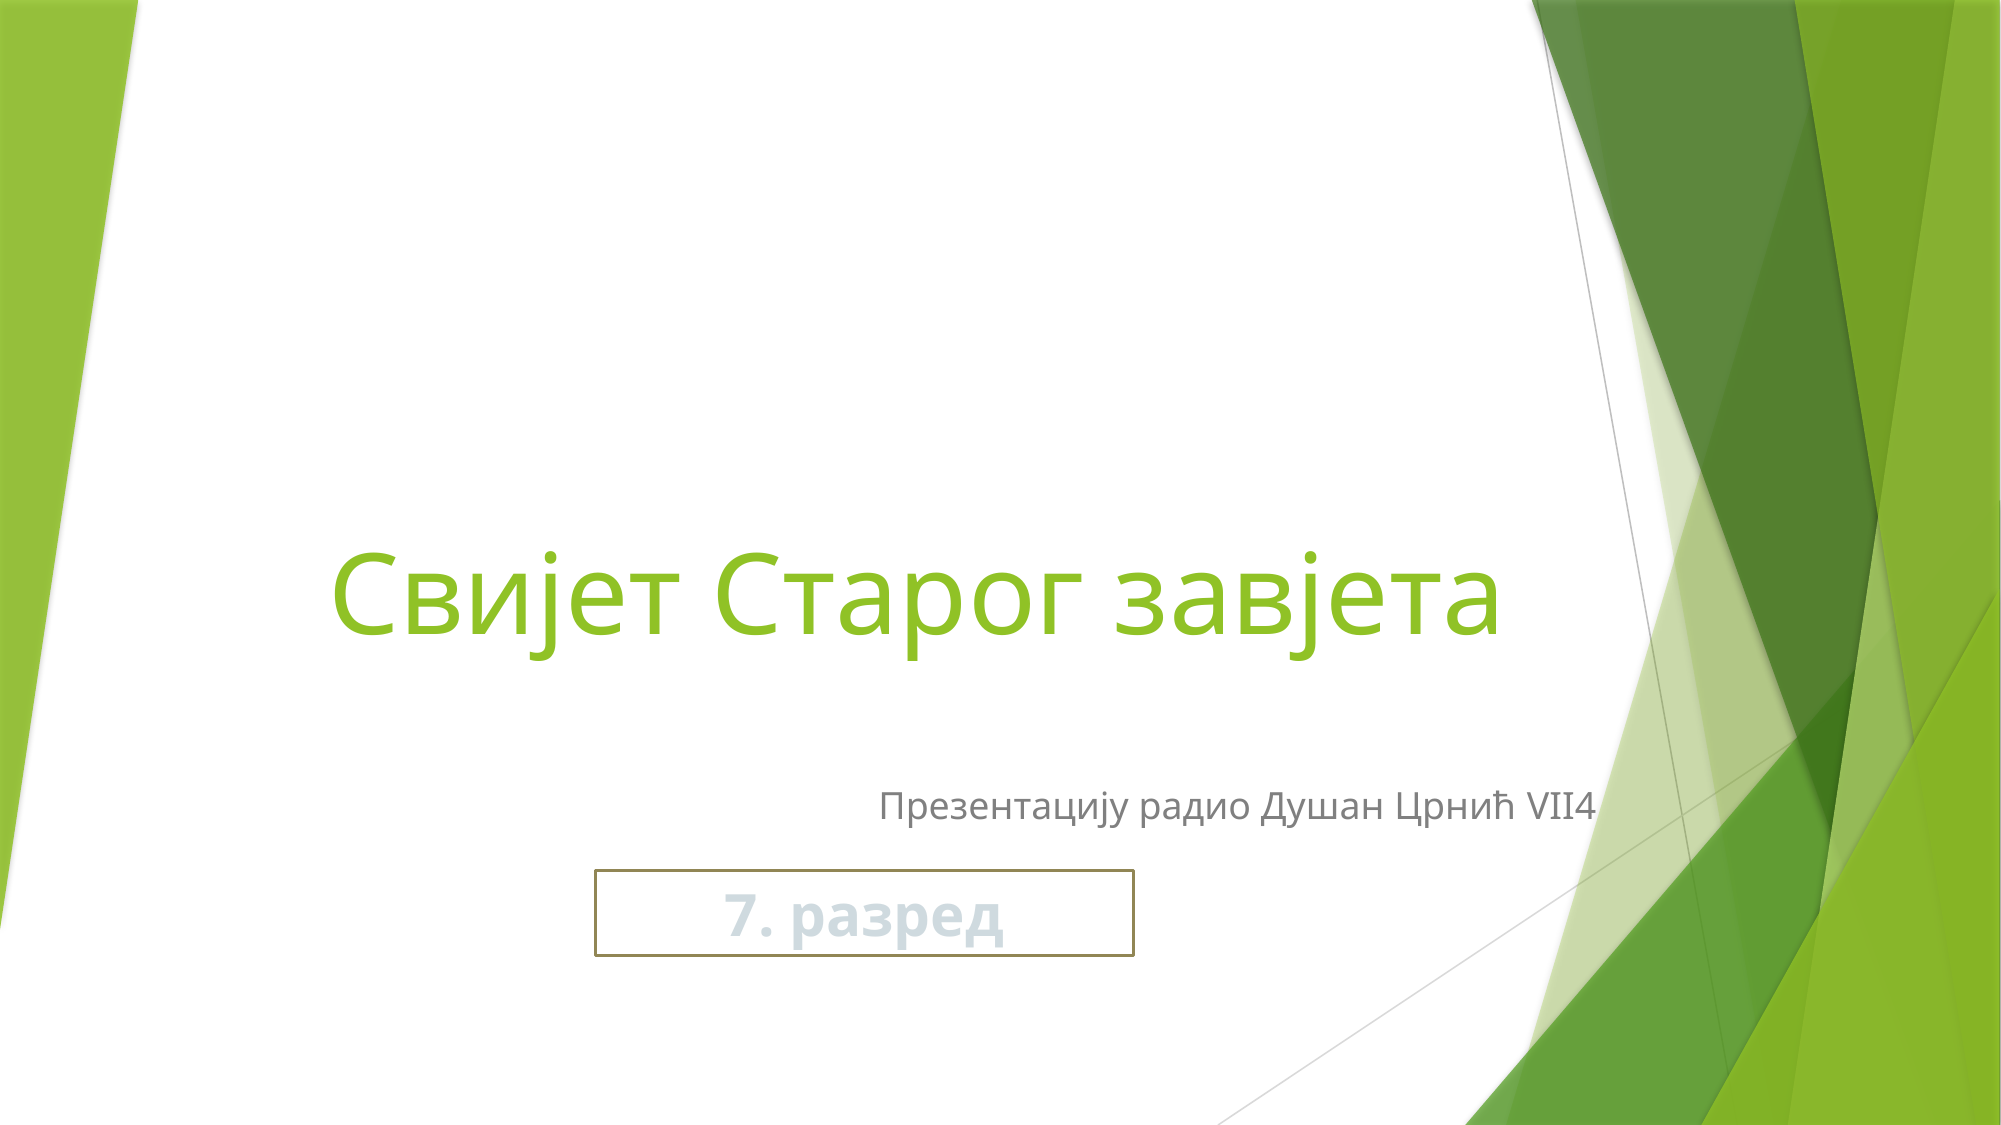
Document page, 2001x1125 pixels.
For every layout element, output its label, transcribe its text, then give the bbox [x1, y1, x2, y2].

text_box 7. разред [594, 869, 1135, 957]
title Свијет Старог завјета [247, 394, 1522, 665]
subtitle Презентацију радио Душан Црнић VII4 [828, 774, 1612, 955]
